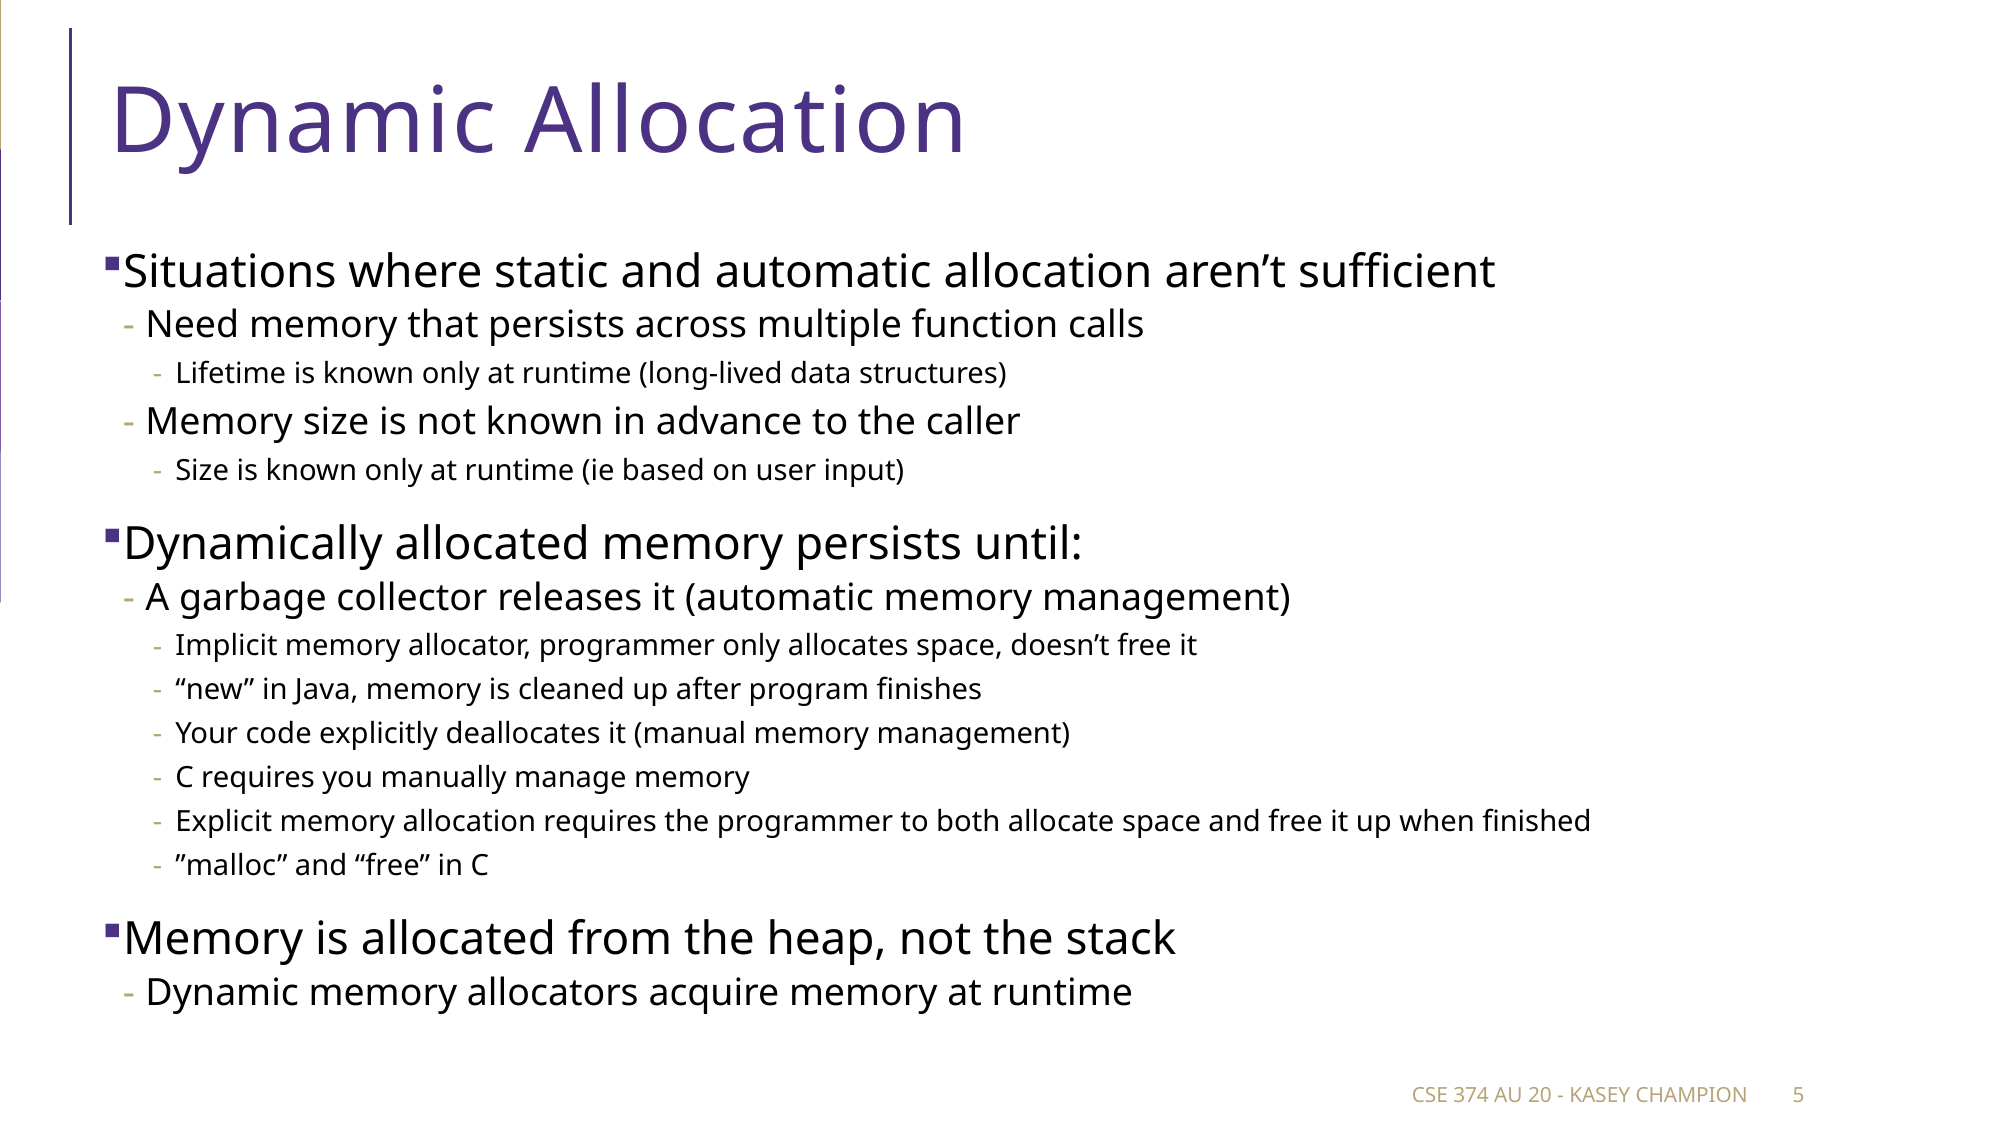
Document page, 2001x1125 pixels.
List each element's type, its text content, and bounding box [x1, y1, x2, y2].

list Situations where static and automatic allocation aren’t sufficient Need memory that persists across multiple function calls Lifetime is known only at runtime (long-lived data structures) Memory size is not known in advance to the caller Size is known only at runtime (ie based on user input) Dynamically allocated memory persists until: A garbage collector releases it (automatic memory management) Implicit memory allocator, programmer only allocates space, doesn’t free it “new” in Java, memory is cleaned up after program finishes Your code explicitly deallocates it (manual memory management) C requires you manually manage memory Explicit memory allocation requires the programmer to both allocate space and free it up when finished ”malloc” and “free” in C Memory is allocated from the heap, not the stack Dynamic memory allocators acquire memory at runtime [94, 240, 1930, 1035]
title Dynamic Allocation [94, 43, 1930, 210]
slide_number 5 [1777, 1073, 1938, 1119]
footer CSE 374 au 20 - Kasey Champion [794, 1073, 1763, 1119]
